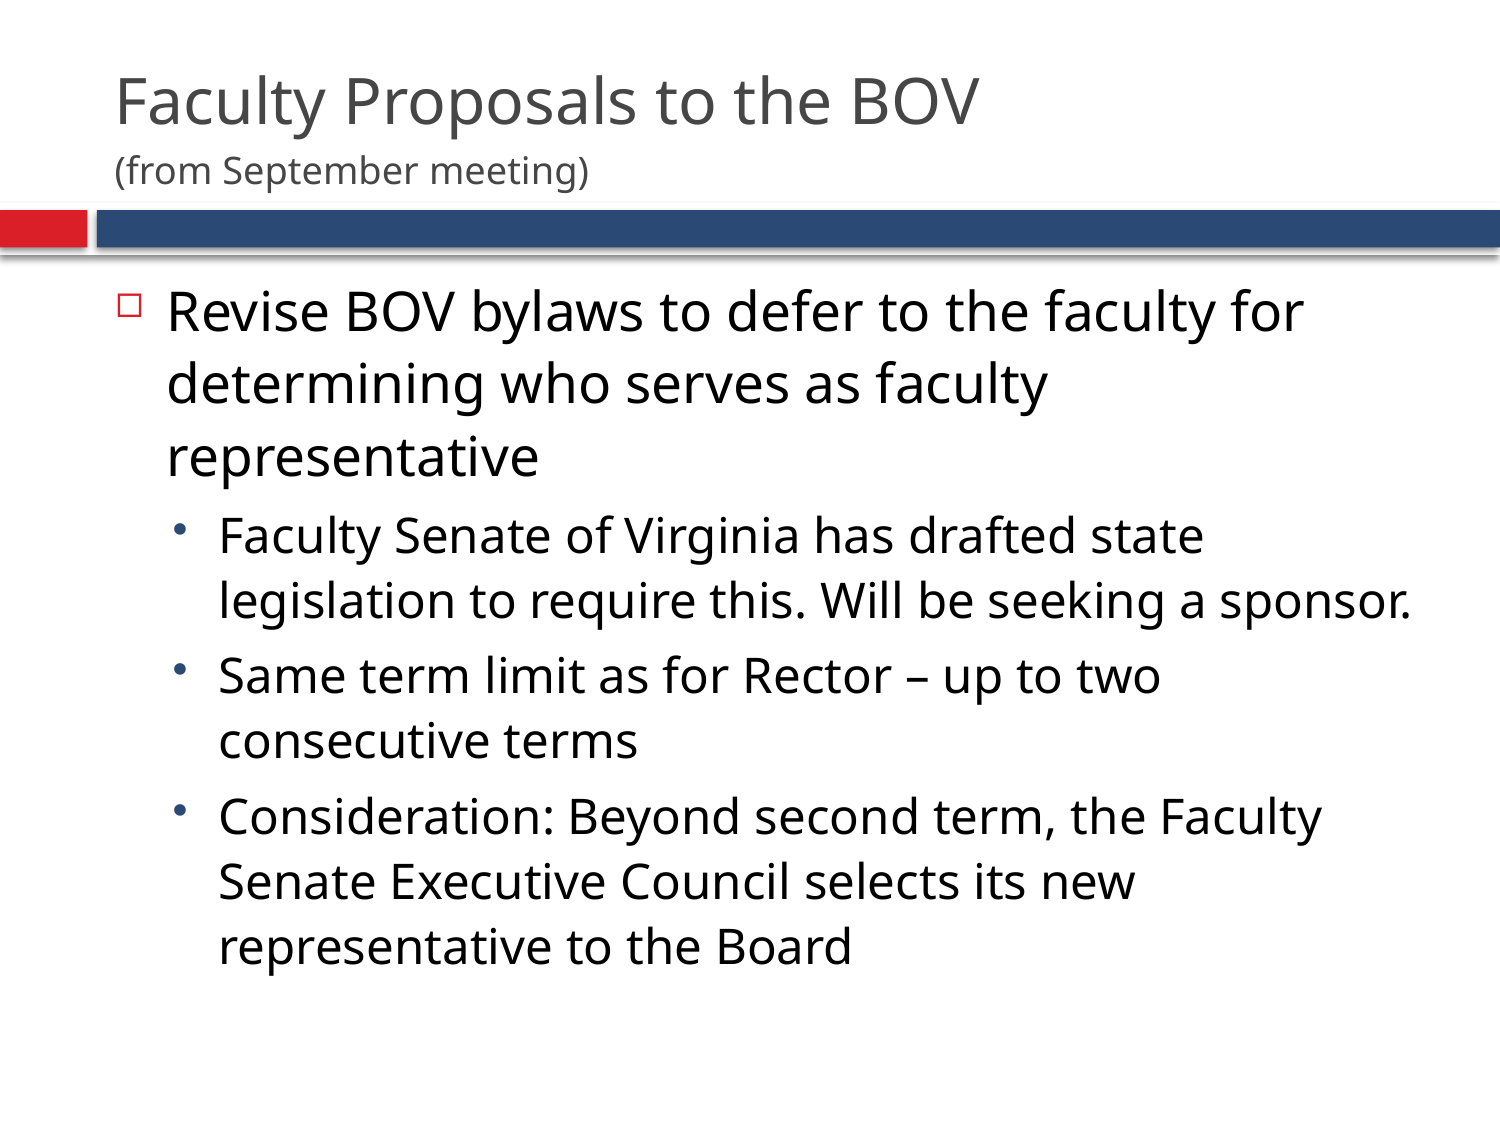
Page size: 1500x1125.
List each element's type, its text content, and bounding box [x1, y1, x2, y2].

text_box Faculty Proposals to the BOV (from September meeting) [99, 37, 1438, 200]
list Revise BOV bylaws to defer to the faculty for determining who serves as faculty representative Faculty Senate of Virginia has drafted state legislation to require this. Will be seeking a sponsor. Same term limit as for Rector – up to two consecutive terms Consideration: Beyond second term, the Faculty Senate Executive Council selects its new representative to the Board [100, 262, 1438, 1000]
